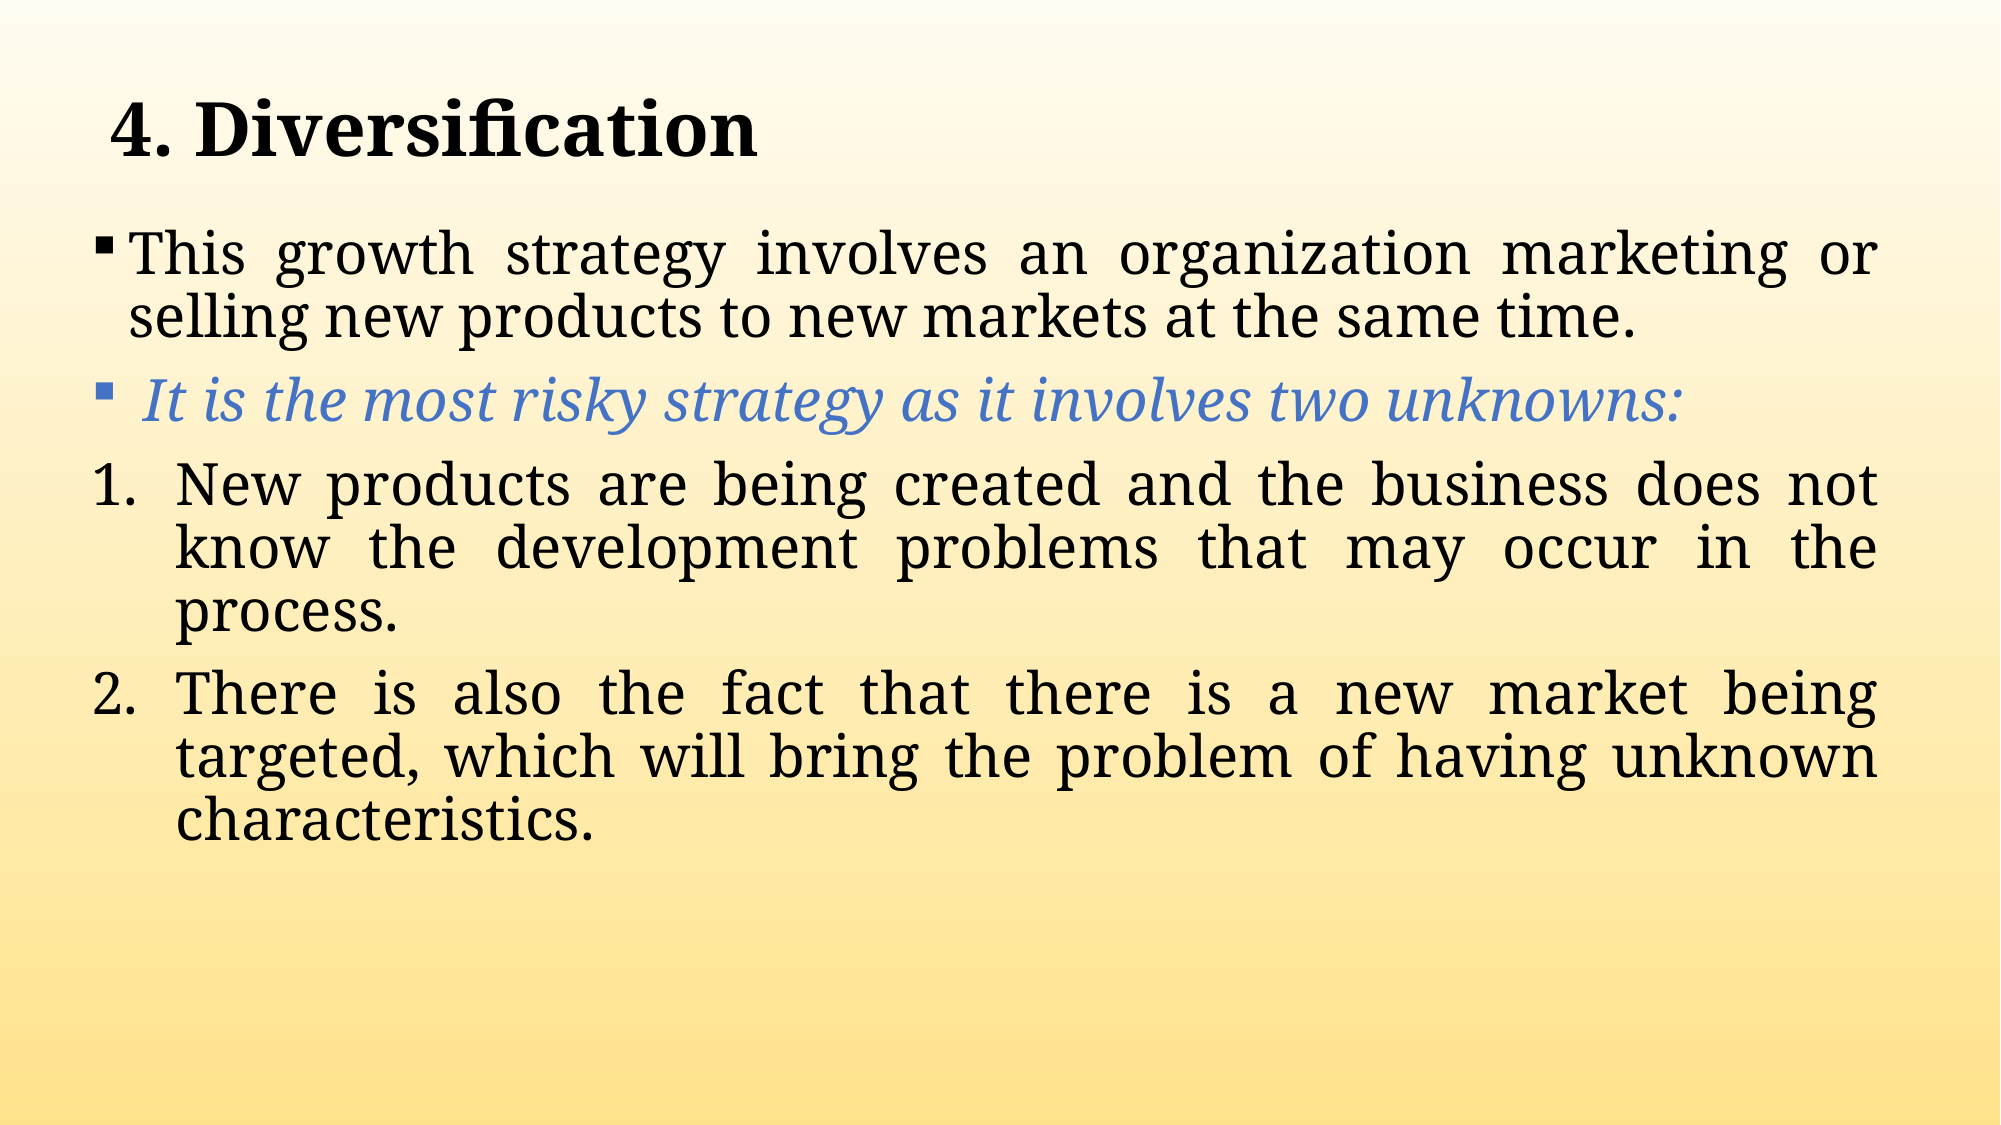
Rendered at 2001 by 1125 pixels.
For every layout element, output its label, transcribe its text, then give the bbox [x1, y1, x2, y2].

title 4. Diversification [76, 59, 1893, 206]
list This growth strategy involves an organization marketing or selling new products to new markets at the same time. It is the most risky strategy as it involves two unknowns: New products are being created and the business does not know the development problems that may occur in the process. There is also the fact that there is a new market being targeted, which will bring the problem of having unknown characteristics. [76, 216, 1895, 1085]
